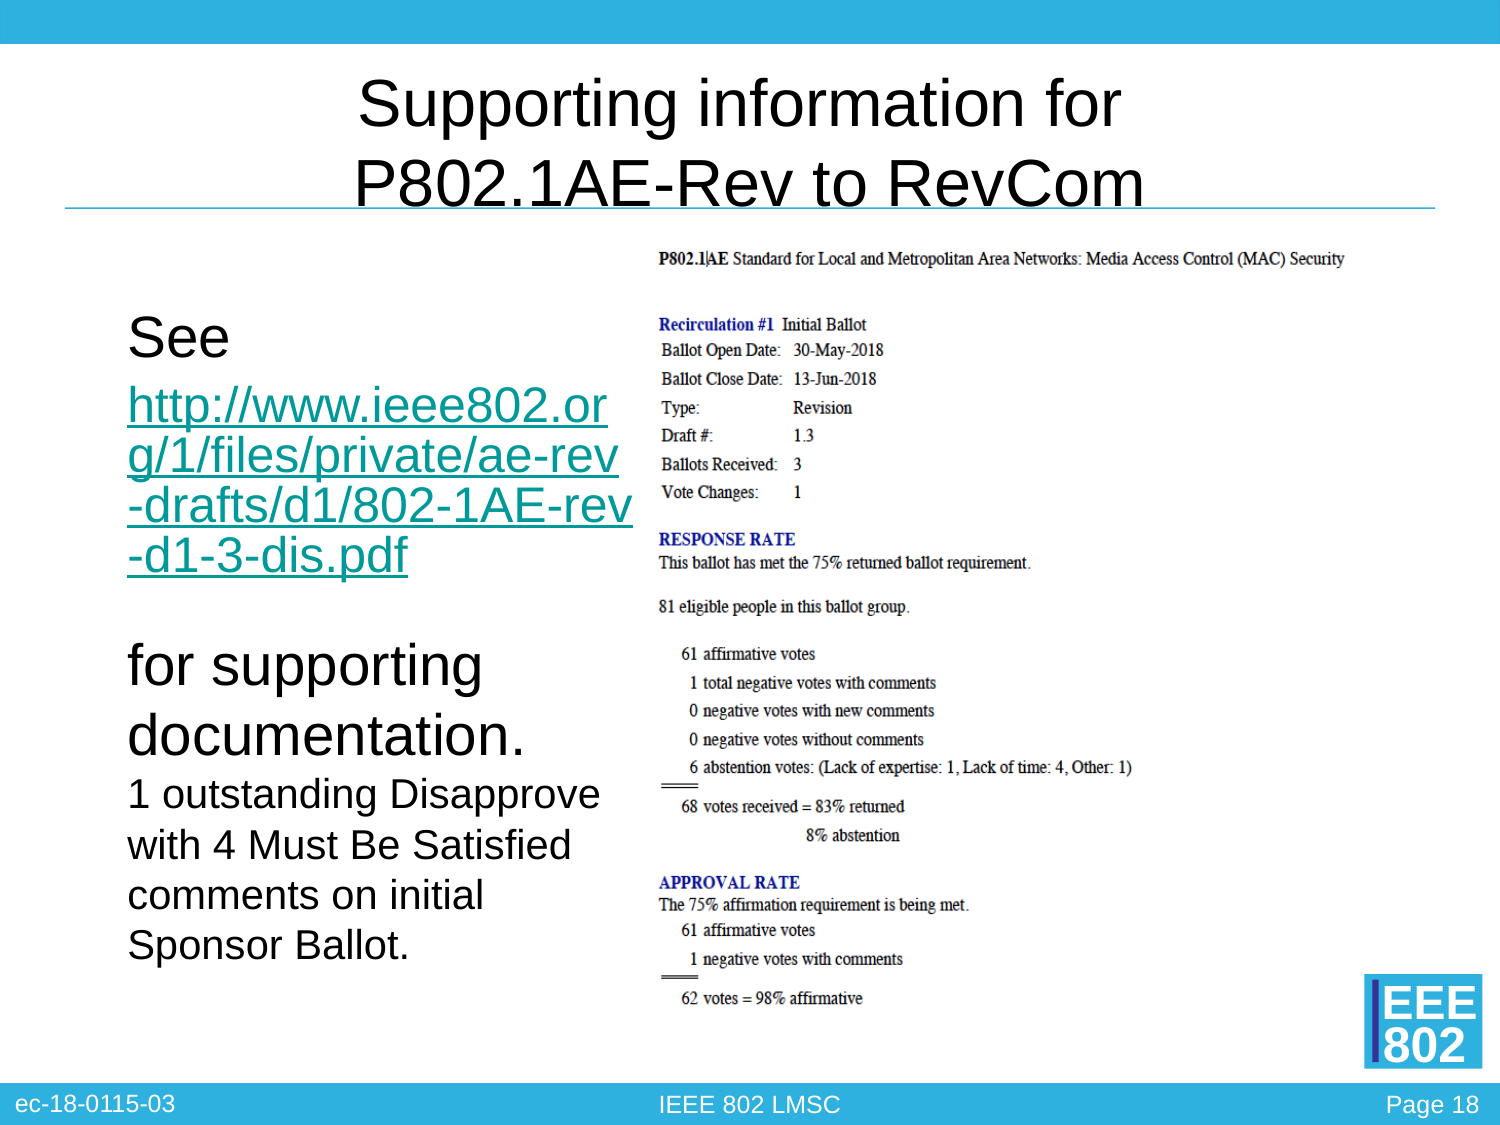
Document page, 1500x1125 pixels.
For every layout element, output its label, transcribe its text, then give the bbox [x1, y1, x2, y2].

title Supporting information for P802.1AE-Rev to RevCom [75, 75, 1425, 205]
text_box See http://www.ieee802.org/1/files/private/ae-rev-drafts/d1/802-1AE-rev-d1-3-dis.pdf for supporting documentation. 1 outstanding Disapprove with 4 Must Be Satisfied comments on initial Sponsor Ballot. [37, 274, 649, 825]
picture [649, 237, 1362, 1018]
